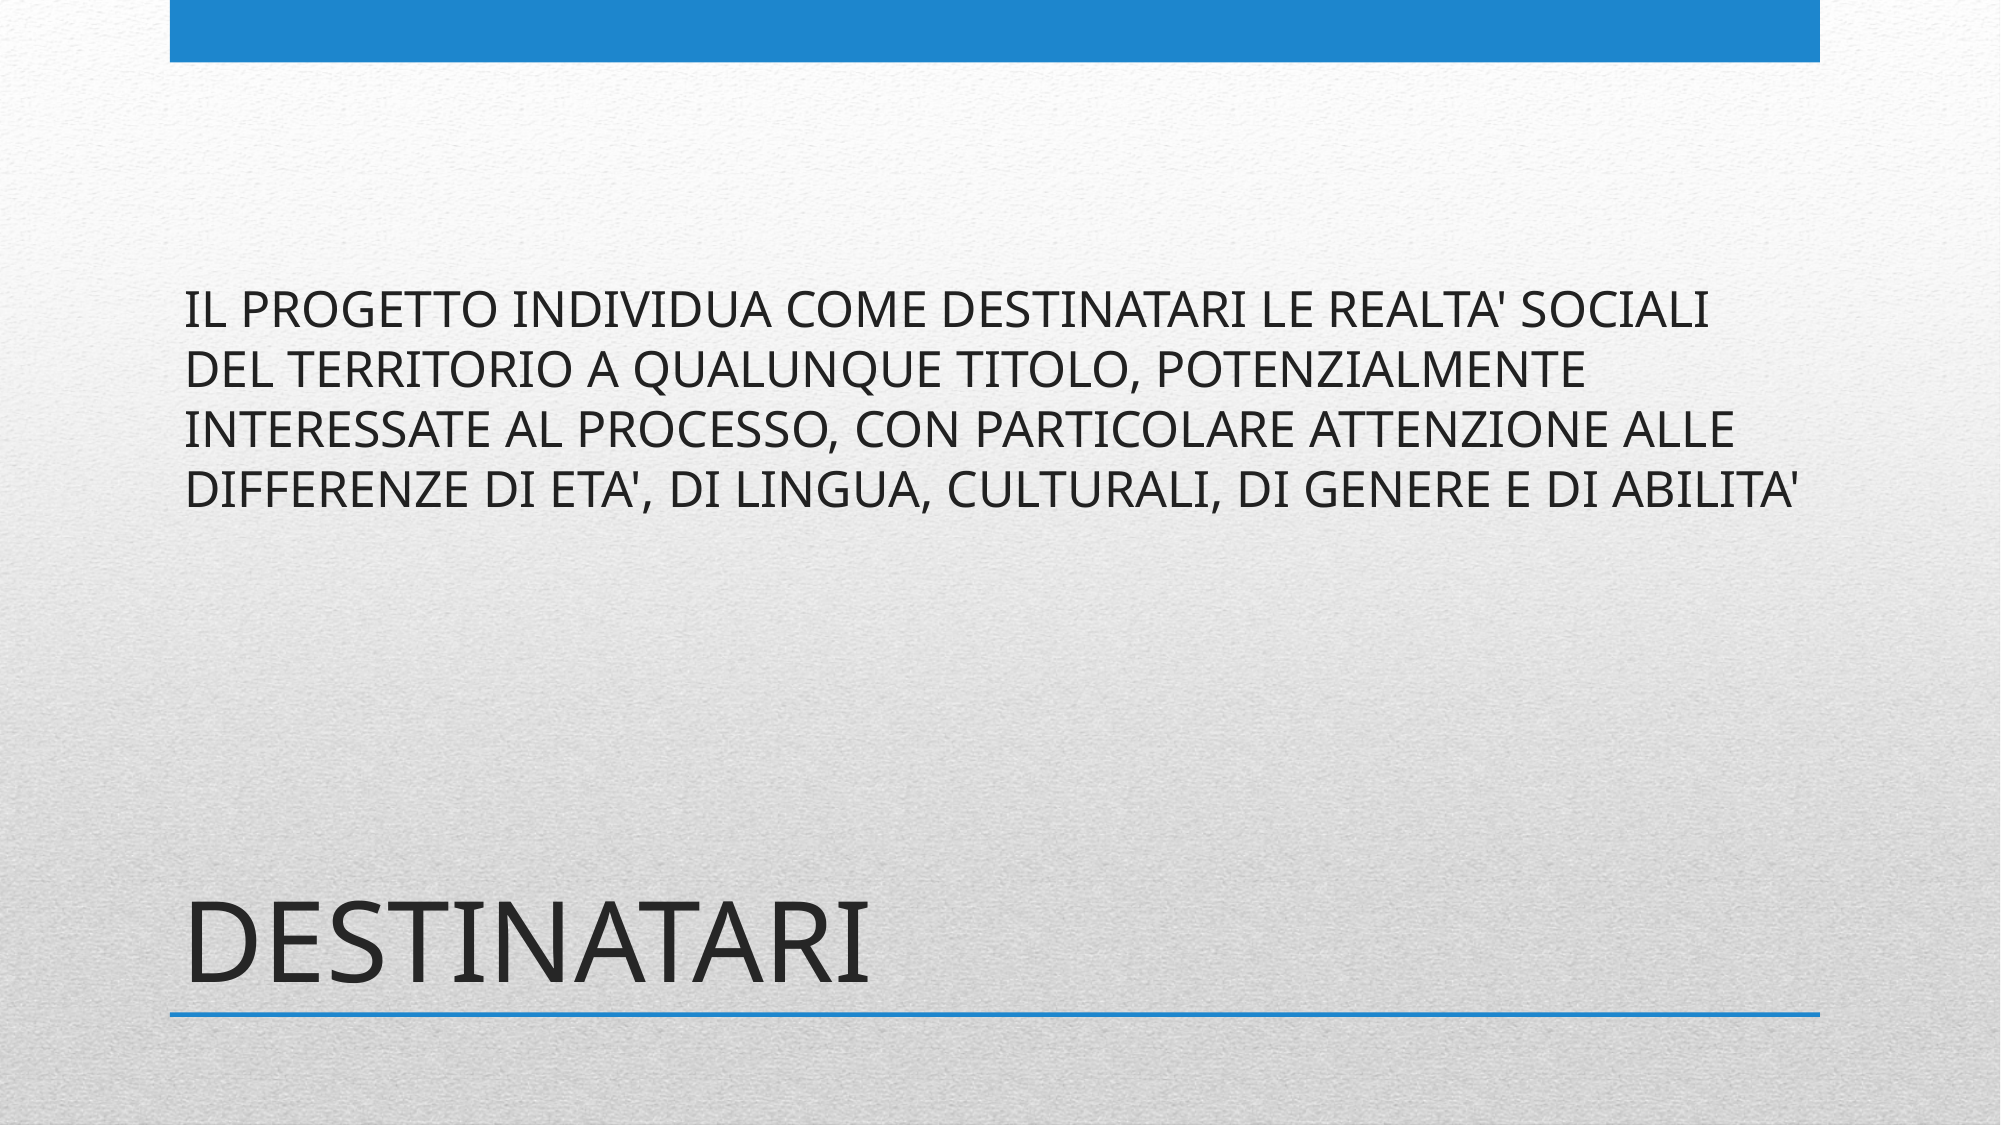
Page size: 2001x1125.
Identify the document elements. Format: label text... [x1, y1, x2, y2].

title DESTINATARI [166, 750, 1650, 1013]
list IL PROGETTO INDIVIDUA COME DESTINATARI LE REALTA' SOCIALI DEL TERRITORIO A QUALUNQUE TITOLO, POTENZIALMENTE INTERESSATE AL PROCESSO, CON PARTICOLARE ATTENZIONE ALLE DIFFERENZE DI ETA', DI LINGUA, CULTURALI, DI GENERE E DI ABILITA' [169, 270, 1820, 681]
